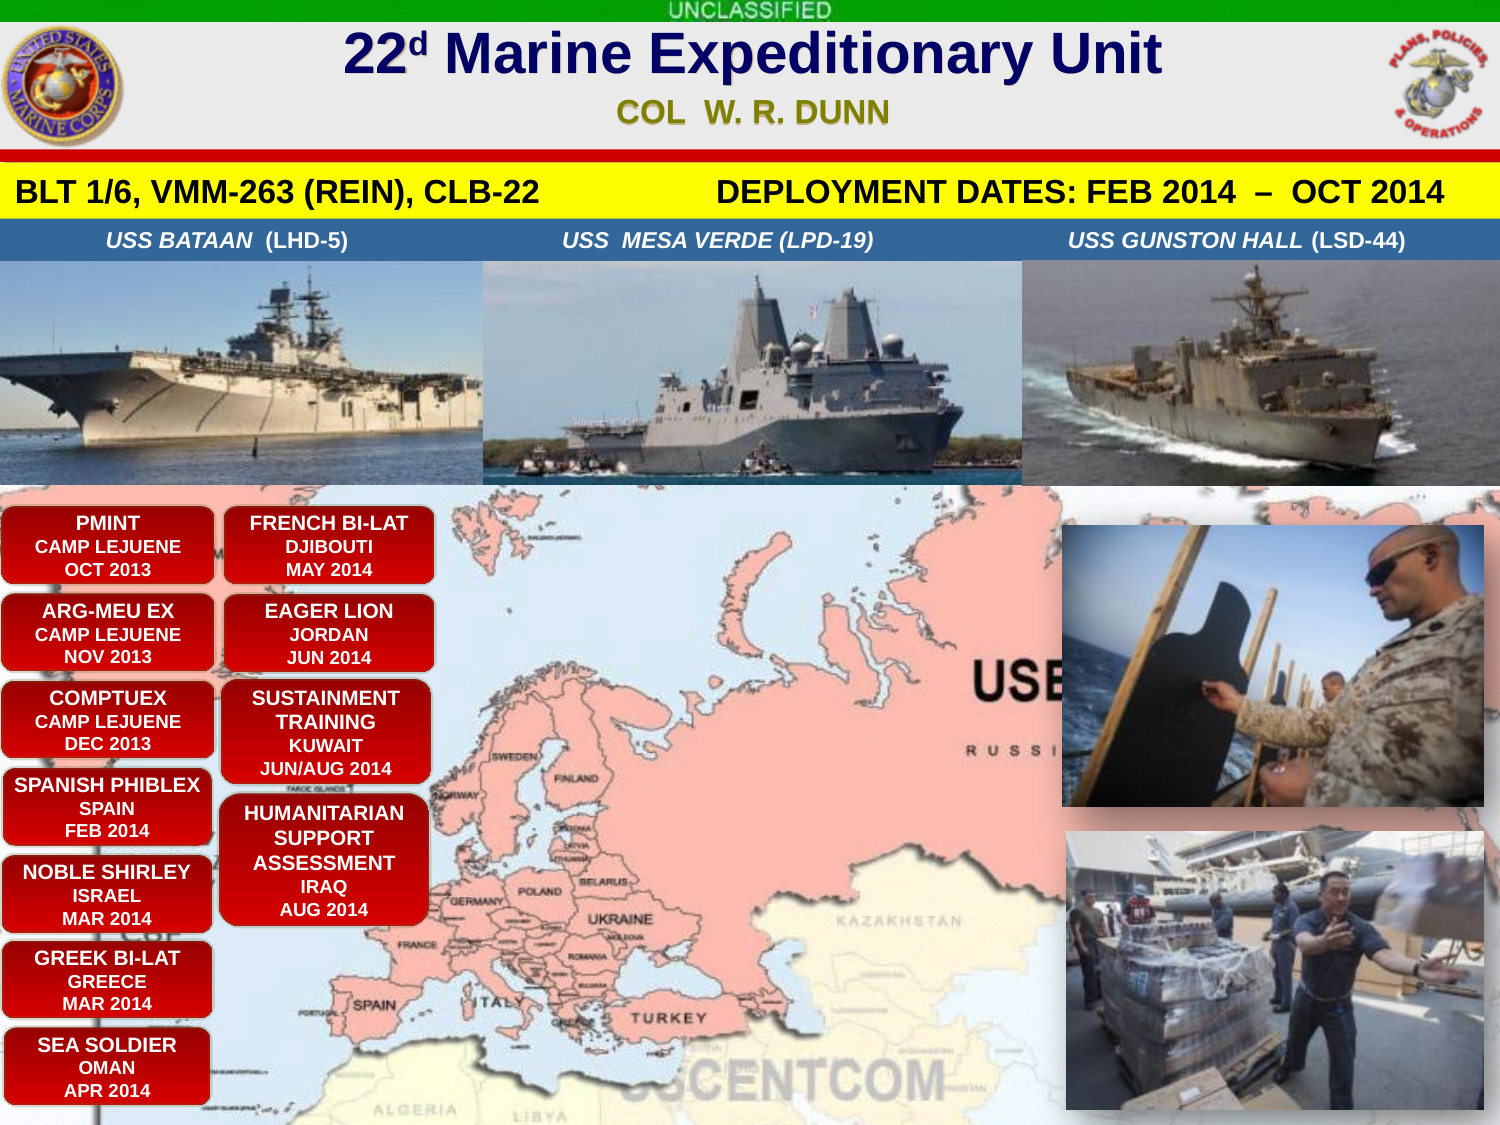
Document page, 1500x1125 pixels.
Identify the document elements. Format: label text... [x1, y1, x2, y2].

picture [0, 247, 1500, 1125]
text_box BLT 1/6, VMM-263 (REIN), CLB-22 DEPLOYMENT DATES: FEB 2014 – OCT 2014 [0, 162, 1500, 218]
picture [1381, 25, 1499, 144]
text_box 22d Marine Expeditionary Unit COL W. R. DUNN [145, 33, 1362, 136]
picture [0, 23, 121, 145]
text_box USS BATAAN (LHD-5) USS MESA VERDE (LPD-19) USS GUNSTON HALL (LSD-44) [0, 218, 1500, 259]
picture [0, 0, 1500, 22]
